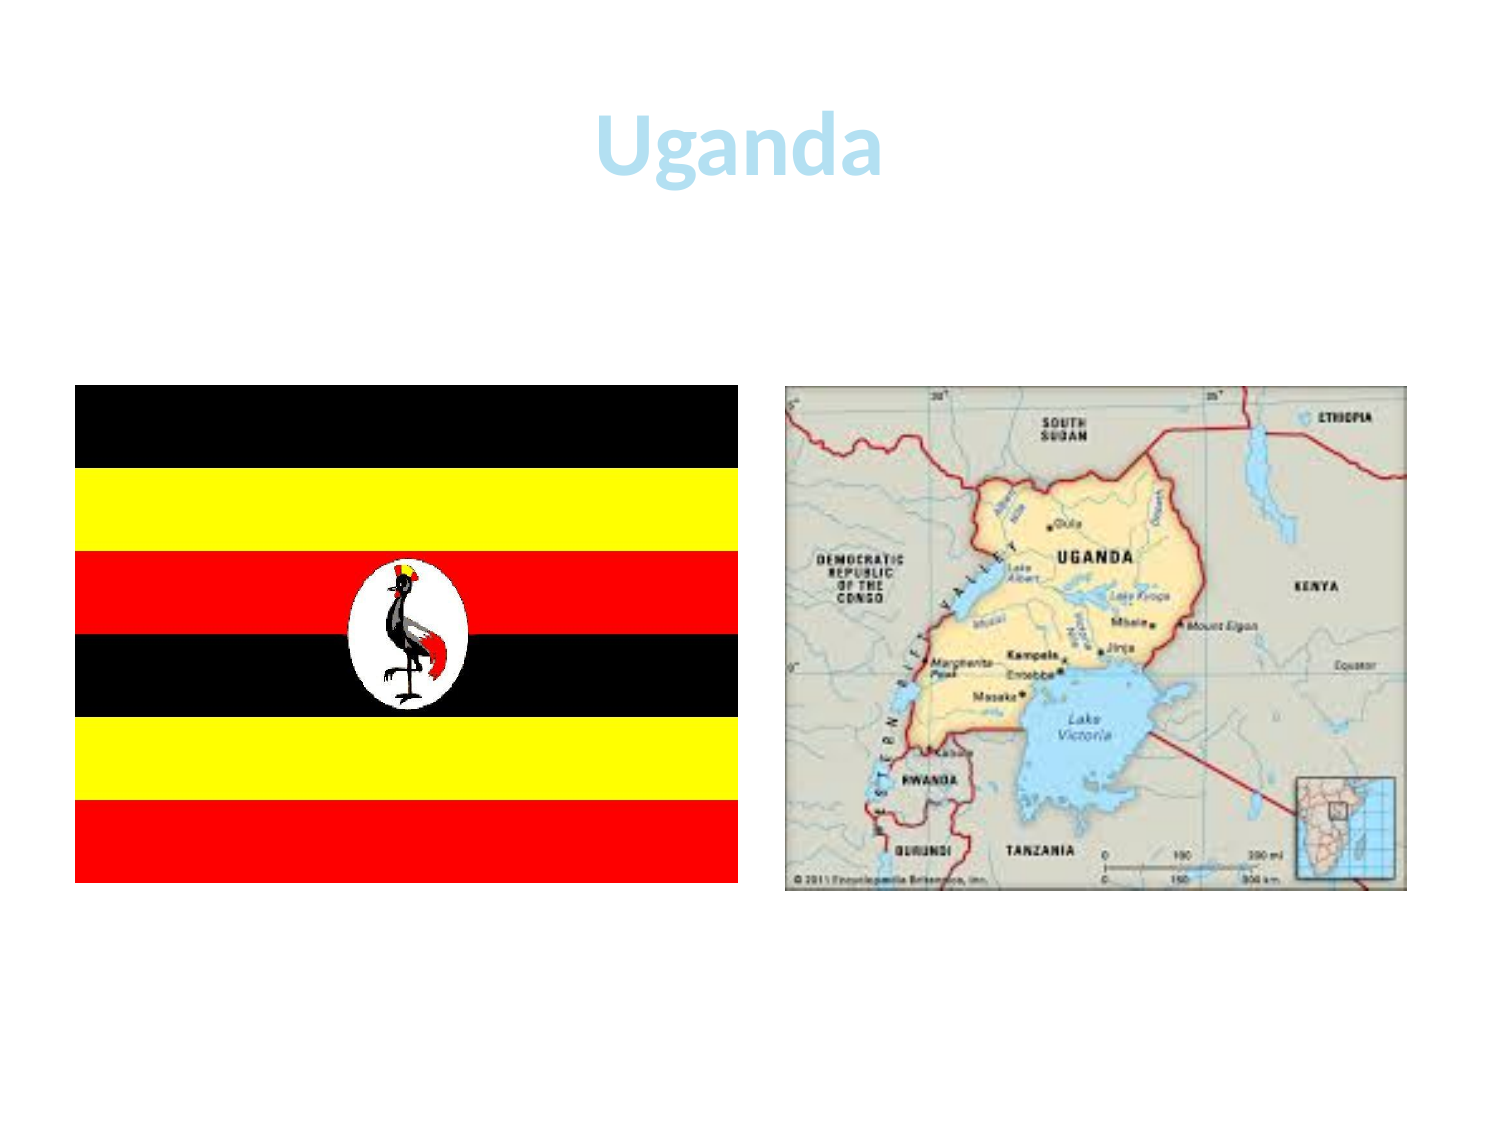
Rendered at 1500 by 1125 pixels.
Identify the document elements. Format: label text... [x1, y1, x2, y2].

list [784, 386, 1407, 891]
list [74, 384, 738, 883]
title Uganda [75, 45, 1425, 233]
